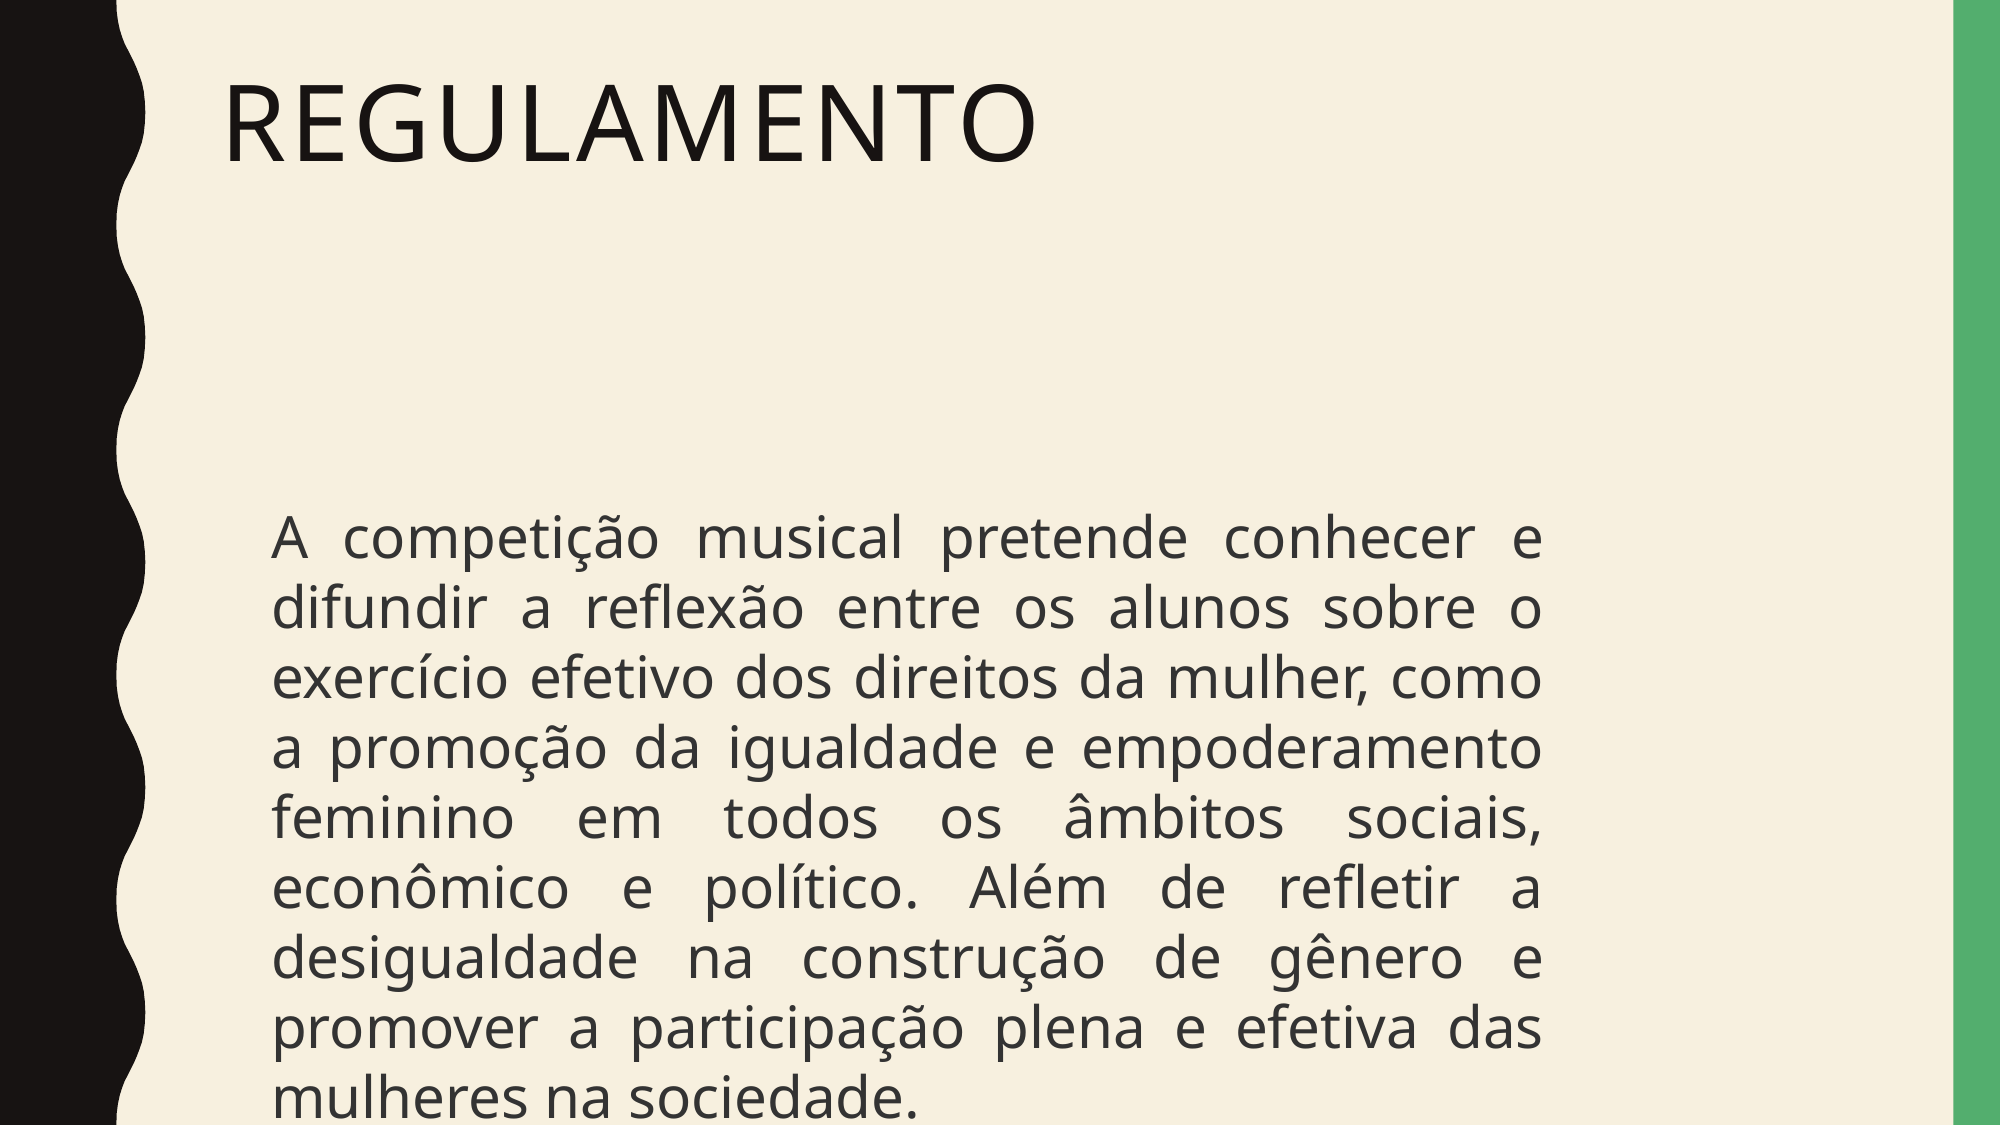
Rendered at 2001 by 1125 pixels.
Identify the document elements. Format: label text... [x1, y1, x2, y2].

text_box A competição musical pretende conhecer e difundir a reflexão entre os alunos sobre o exercício efetivo dos direitos da mulher, como a promoção da igualdade e empoderamento feminino em todos os âmbitos sociais, econômico e político. Além de refletir a desigualdade na construção de gênero e promover a participação plena e efetiva das mulheres na sociedade. [256, 492, 1559, 1125]
title REGULAMENTO [205, 62, 1875, 308]
